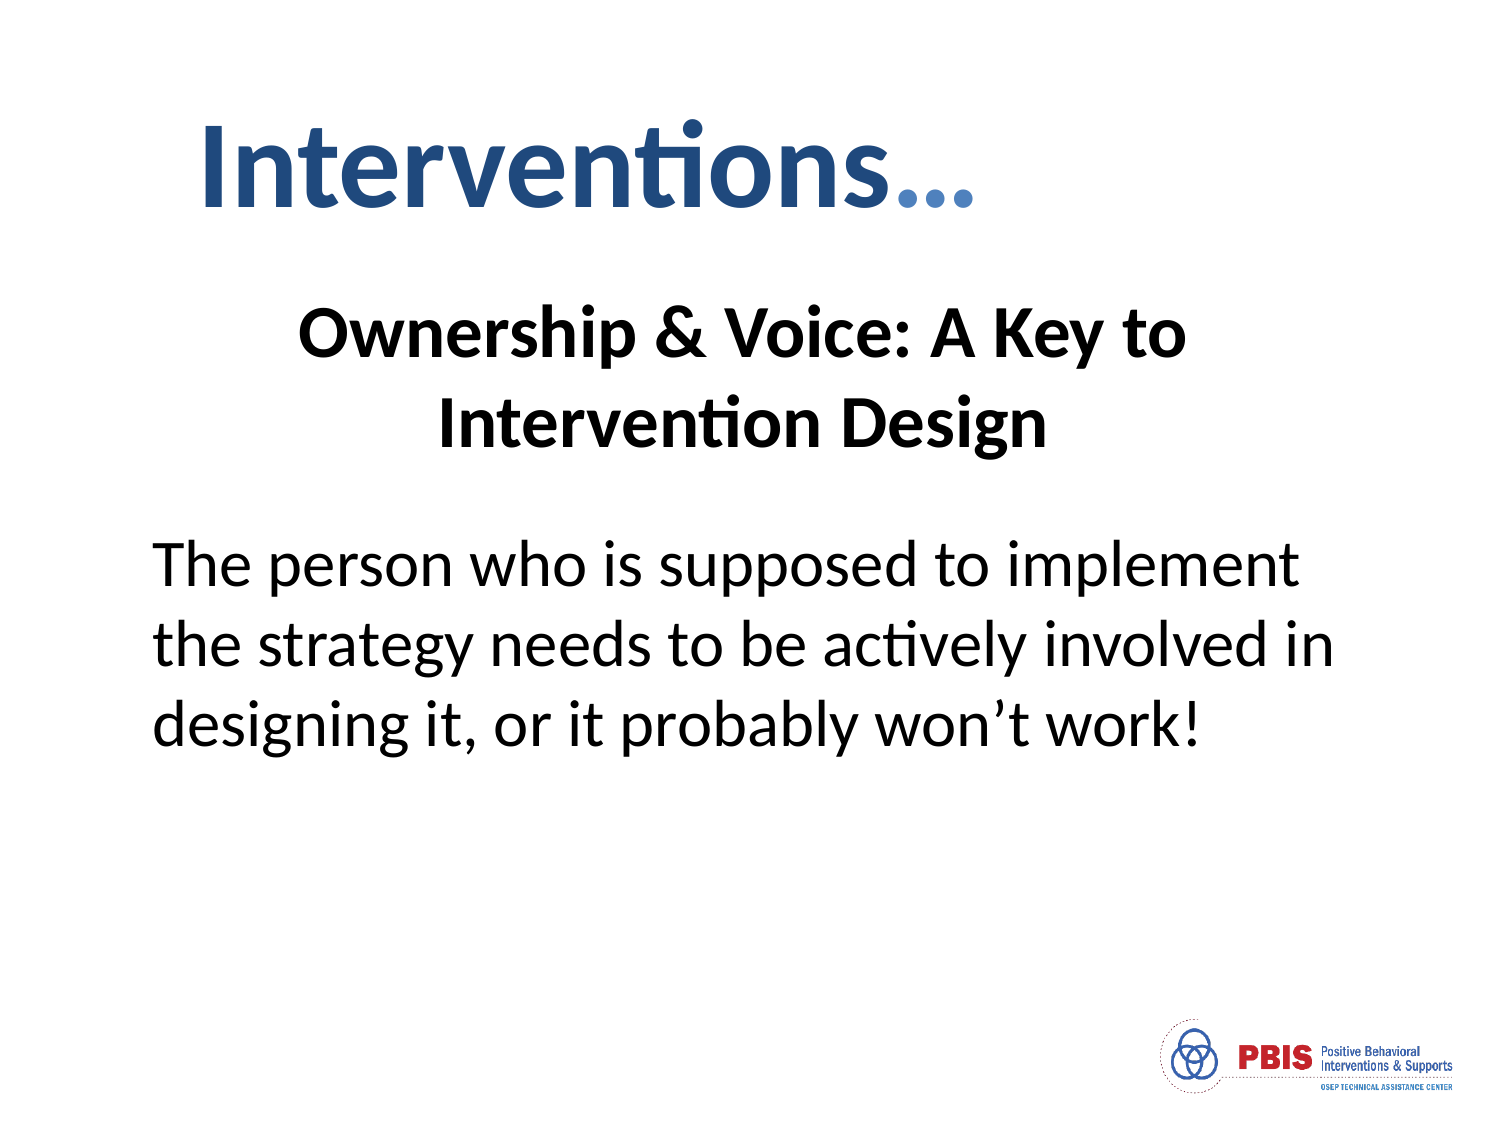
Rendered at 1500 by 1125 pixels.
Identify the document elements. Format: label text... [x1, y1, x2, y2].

text_box Ownership & Voice: A Key to Intervention Design [187, 274, 1300, 470]
text_box Interventions… [183, 74, 1071, 240]
text_box The person who is supposed to implement the strategy needs to be actively involved in designing it, or it probably won’t work! [137, 512, 1363, 768]
picture [1137, 987, 1475, 1125]
